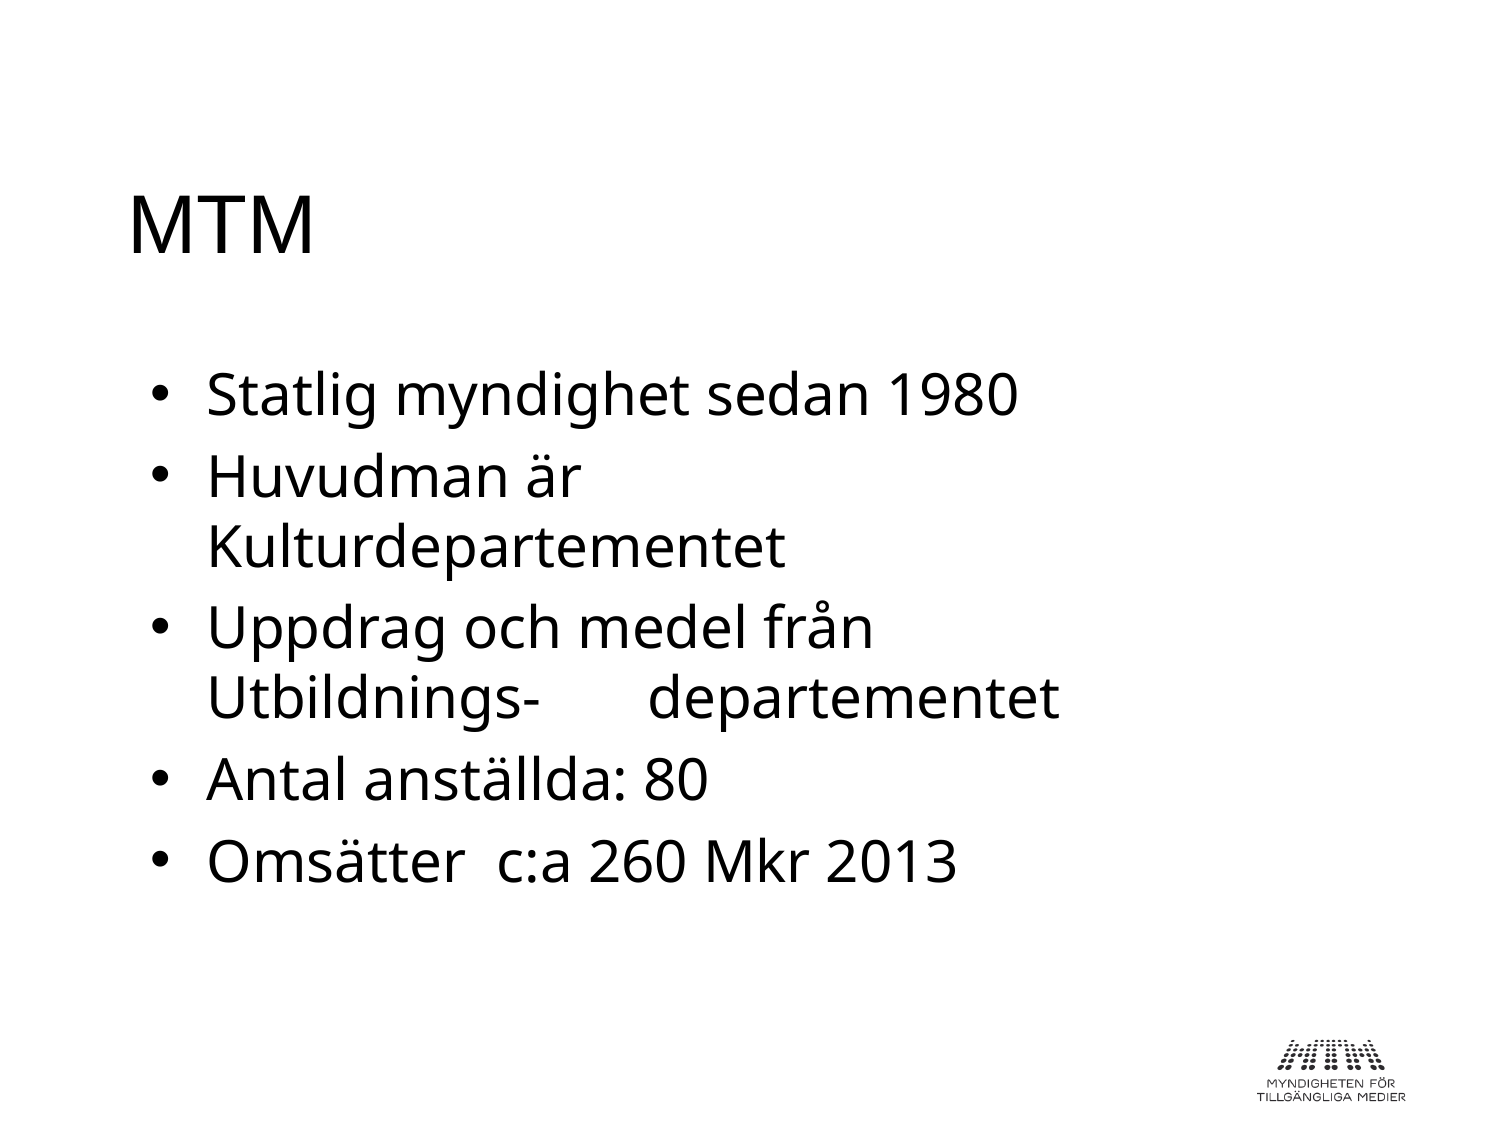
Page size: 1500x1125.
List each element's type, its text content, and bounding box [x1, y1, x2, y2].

picture [1257, 1022, 1418, 1103]
text_box Statlig myndighet sedan 1980 Huvudman är Kulturdepartementet Uppdrag och medel från Utbildnings- departementet Antal anställda: 80 Omsätter c:a 260 Mkr 2013 [135, 349, 1187, 902]
title MTM [112, 136, 1388, 303]
